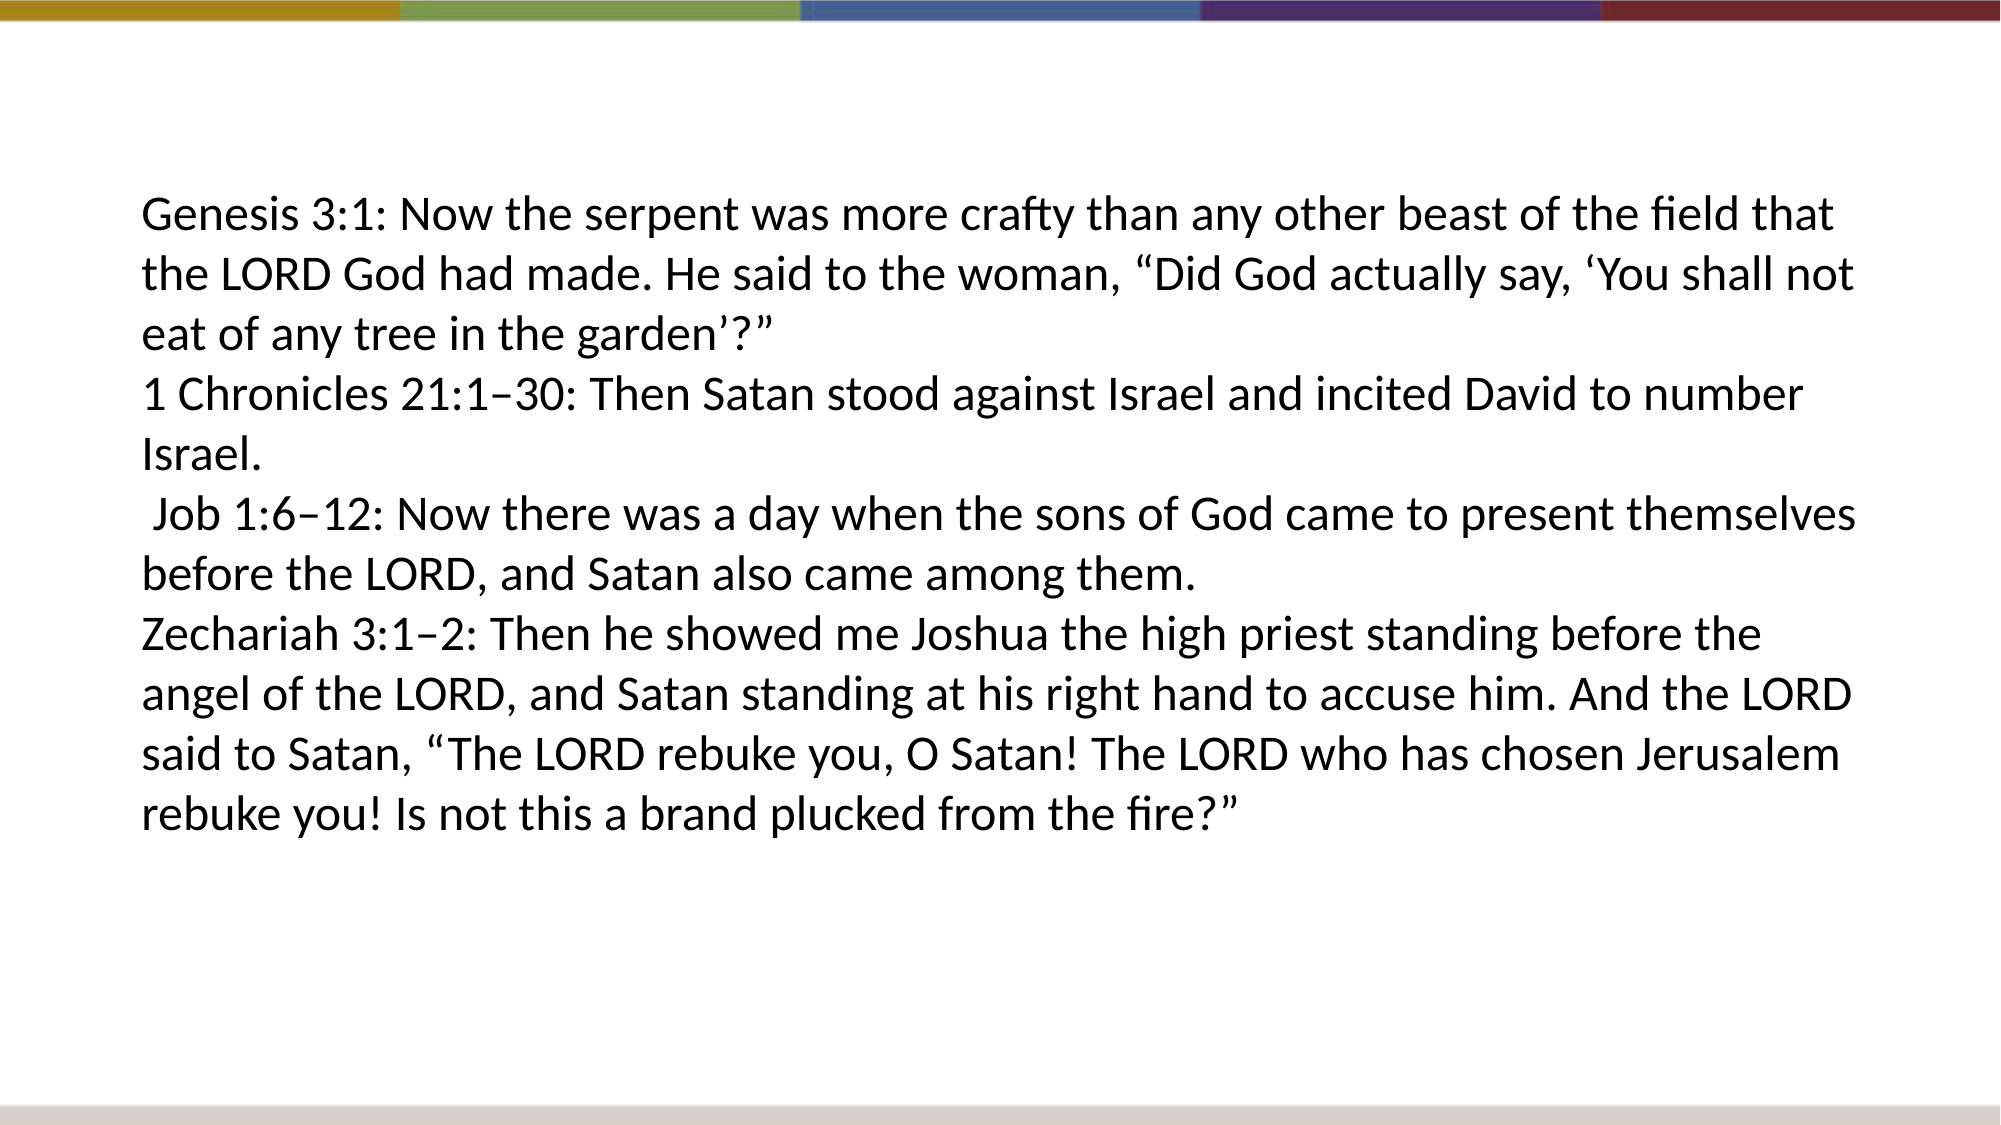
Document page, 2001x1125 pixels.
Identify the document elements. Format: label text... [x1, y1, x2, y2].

picture [0, 0, 2001, 1125]
text_box Genesis 3:1: Now the serpent was more crafty than any other beast of the field that the Lord God had made. He said to the woman, “Did God actually say, ‘You shall not eat of any tree in the garden’?” 1 Chronicles 21:1–30: Then Satan stood against Israel and incited David to number Israel. Job 1:6–12: Now there was a day when the sons of God came to present themselves before the Lord, and Satan also came among them. Zechariah 3:1–2: Then he showed me Joshua the high priest standing before the angel of the Lord, and Satan standing at his right hand to accuse him. And the Lord said to Satan, “The Lord rebuke you, O Satan! The Lord who has chosen Jerusalem rebuke you! Is not this a brand plucked from the fire?” [126, 172, 1887, 1028]
